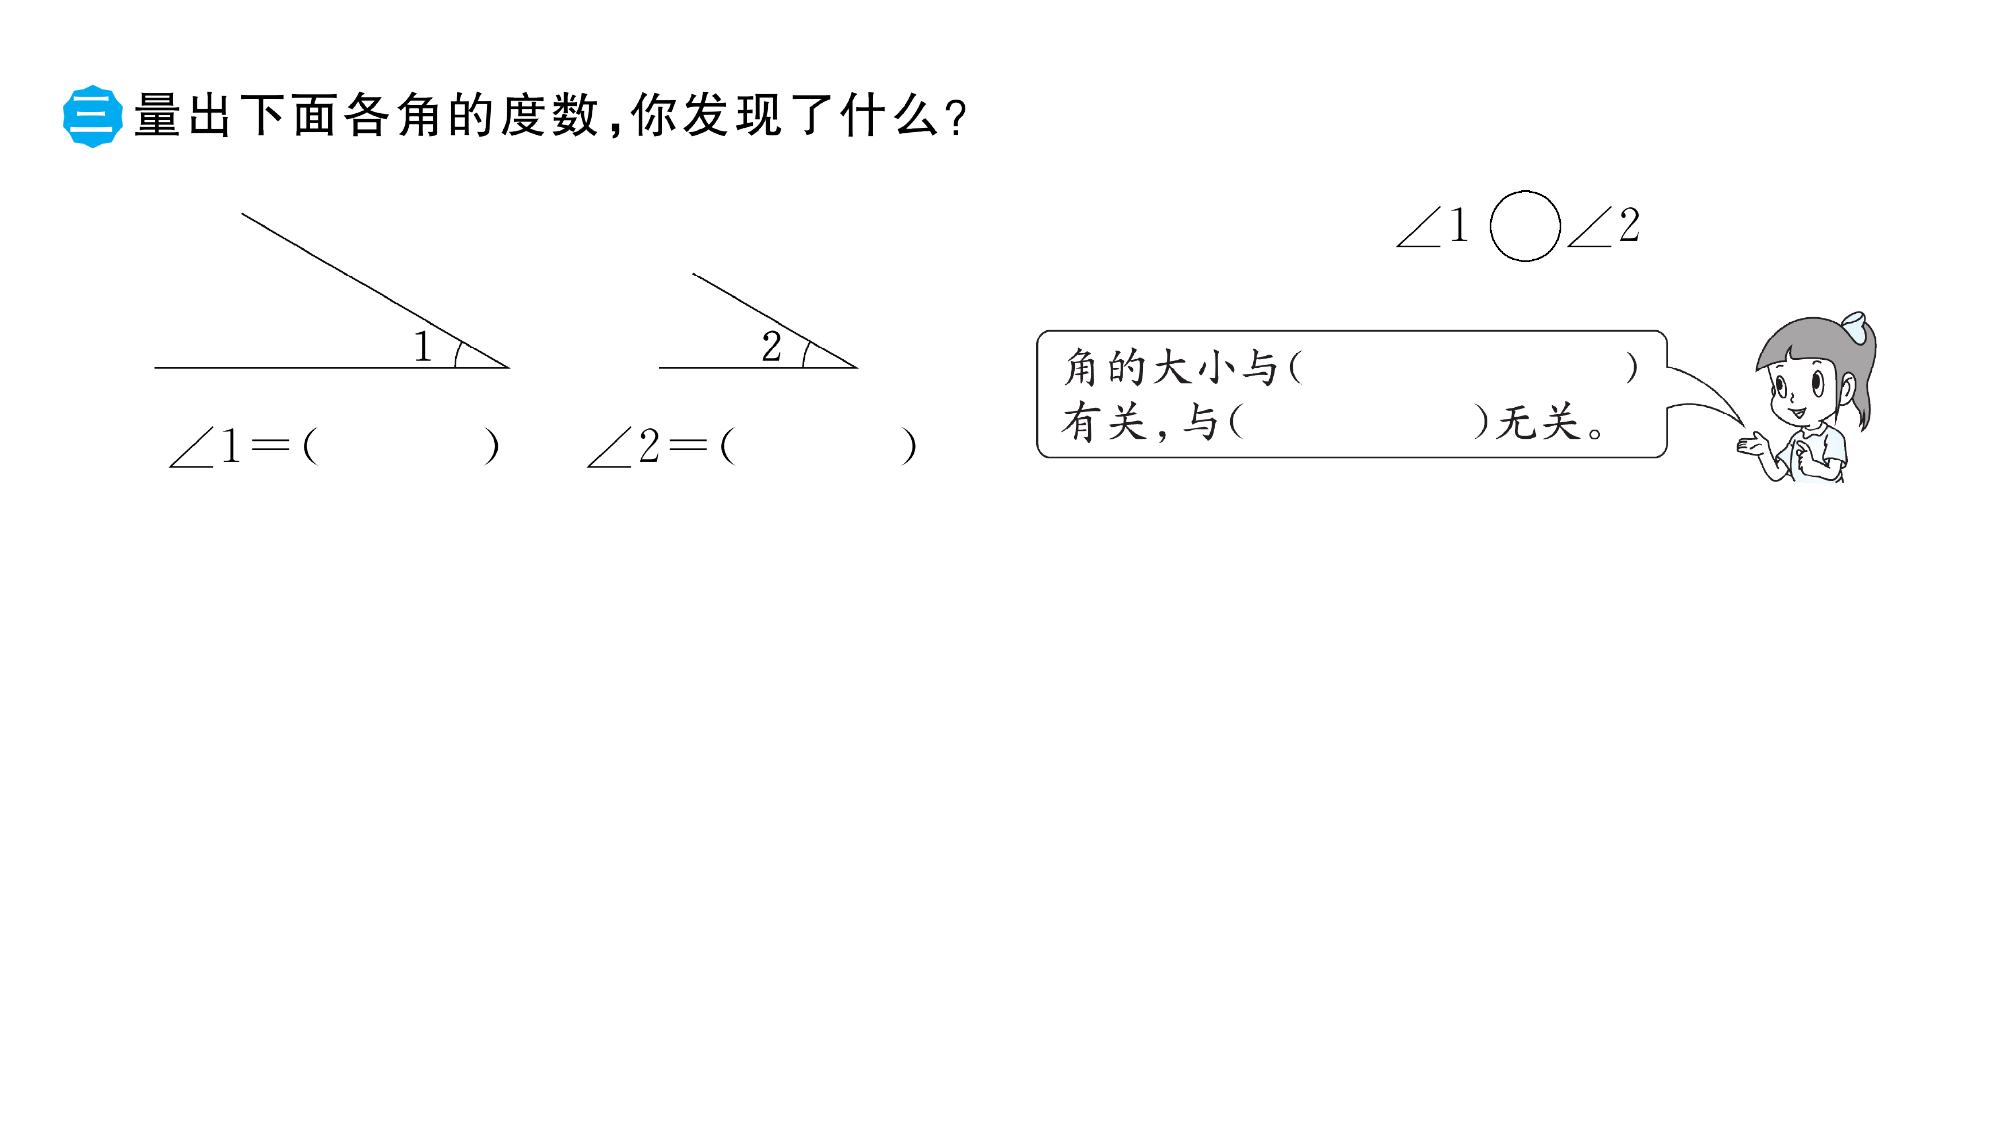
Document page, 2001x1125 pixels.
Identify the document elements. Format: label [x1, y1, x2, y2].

picture [58, 58, 1949, 513]
